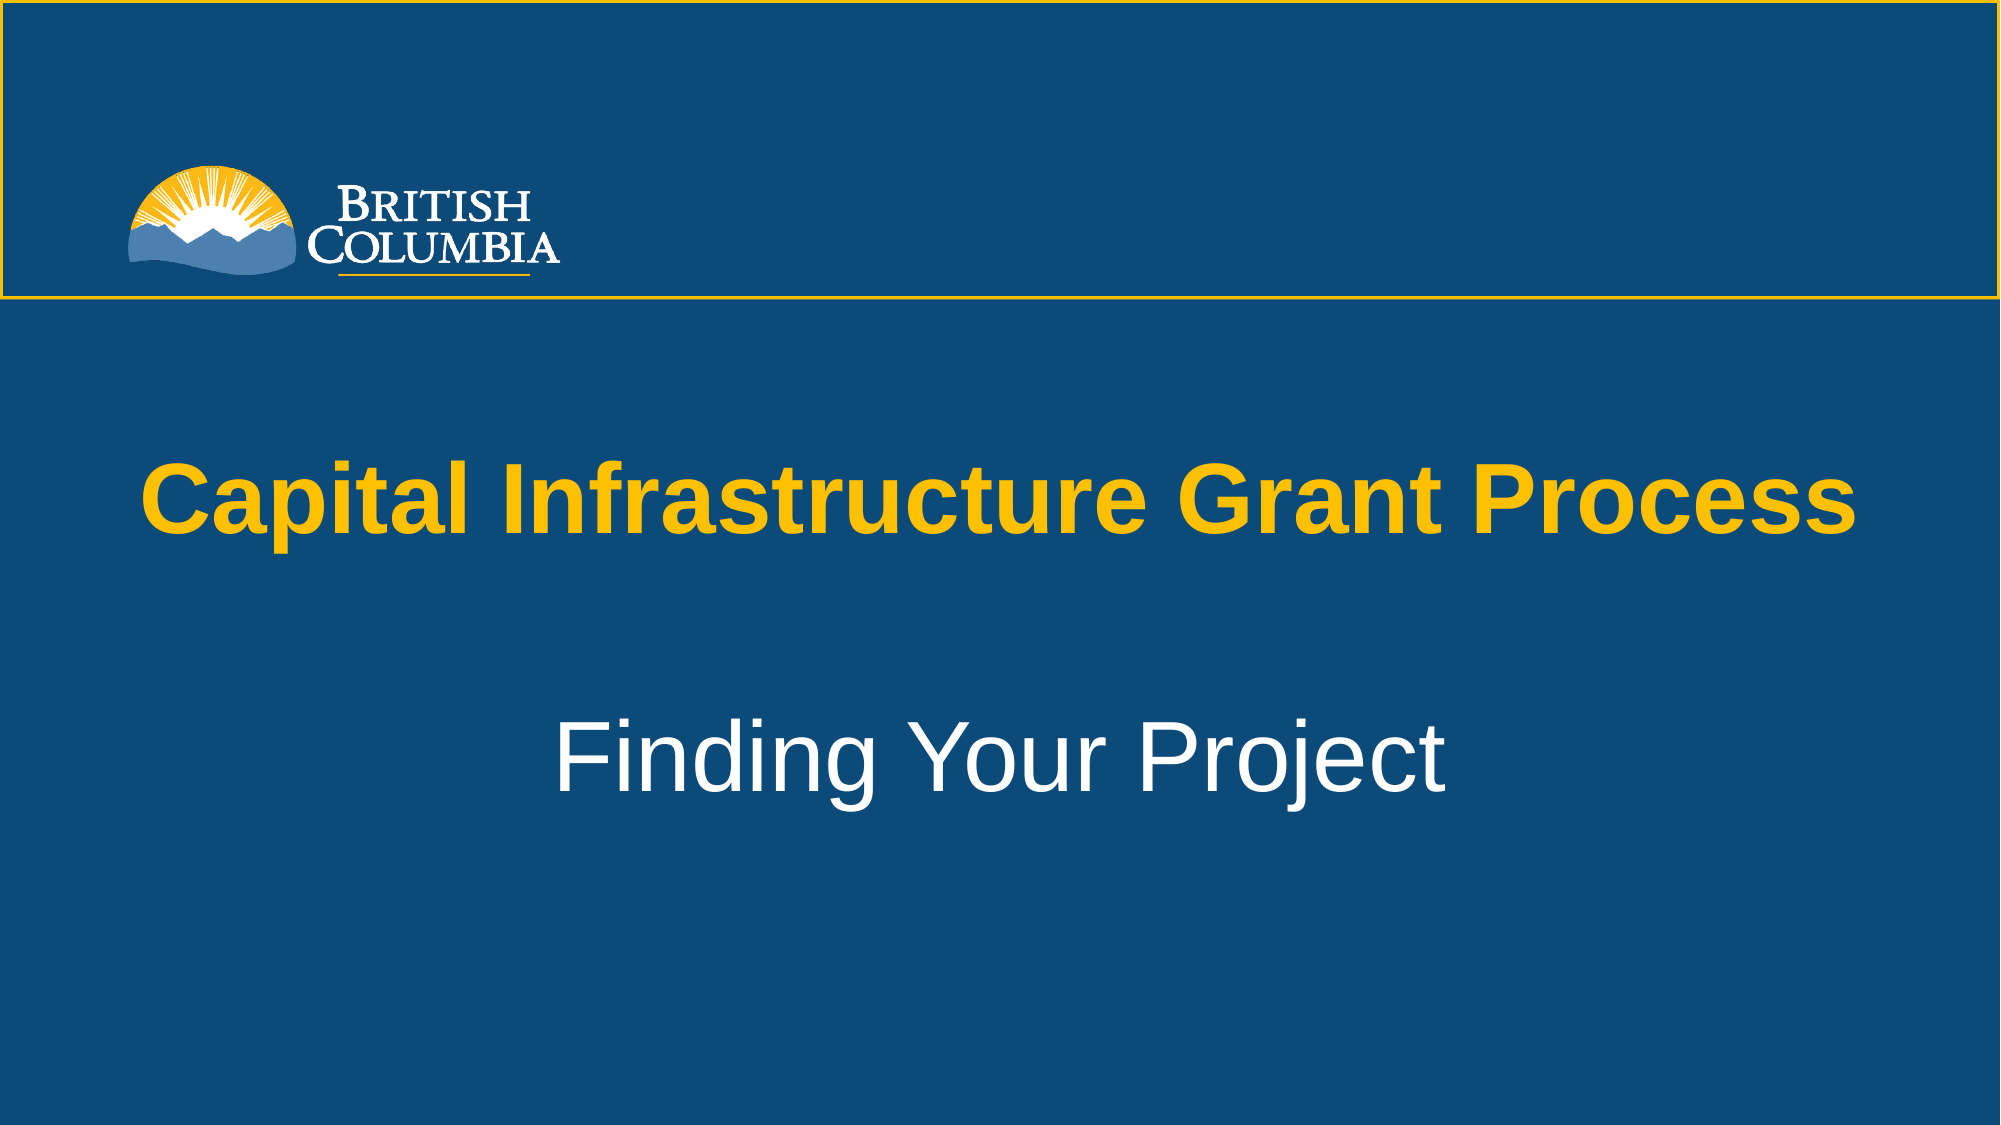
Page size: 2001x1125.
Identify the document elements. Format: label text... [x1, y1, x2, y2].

picture [128, 163, 561, 278]
list Capital Infrastructure Grant Process Finding Your Project [0, 299, 2000, 1125]
title [0, 0, 2000, 299]
